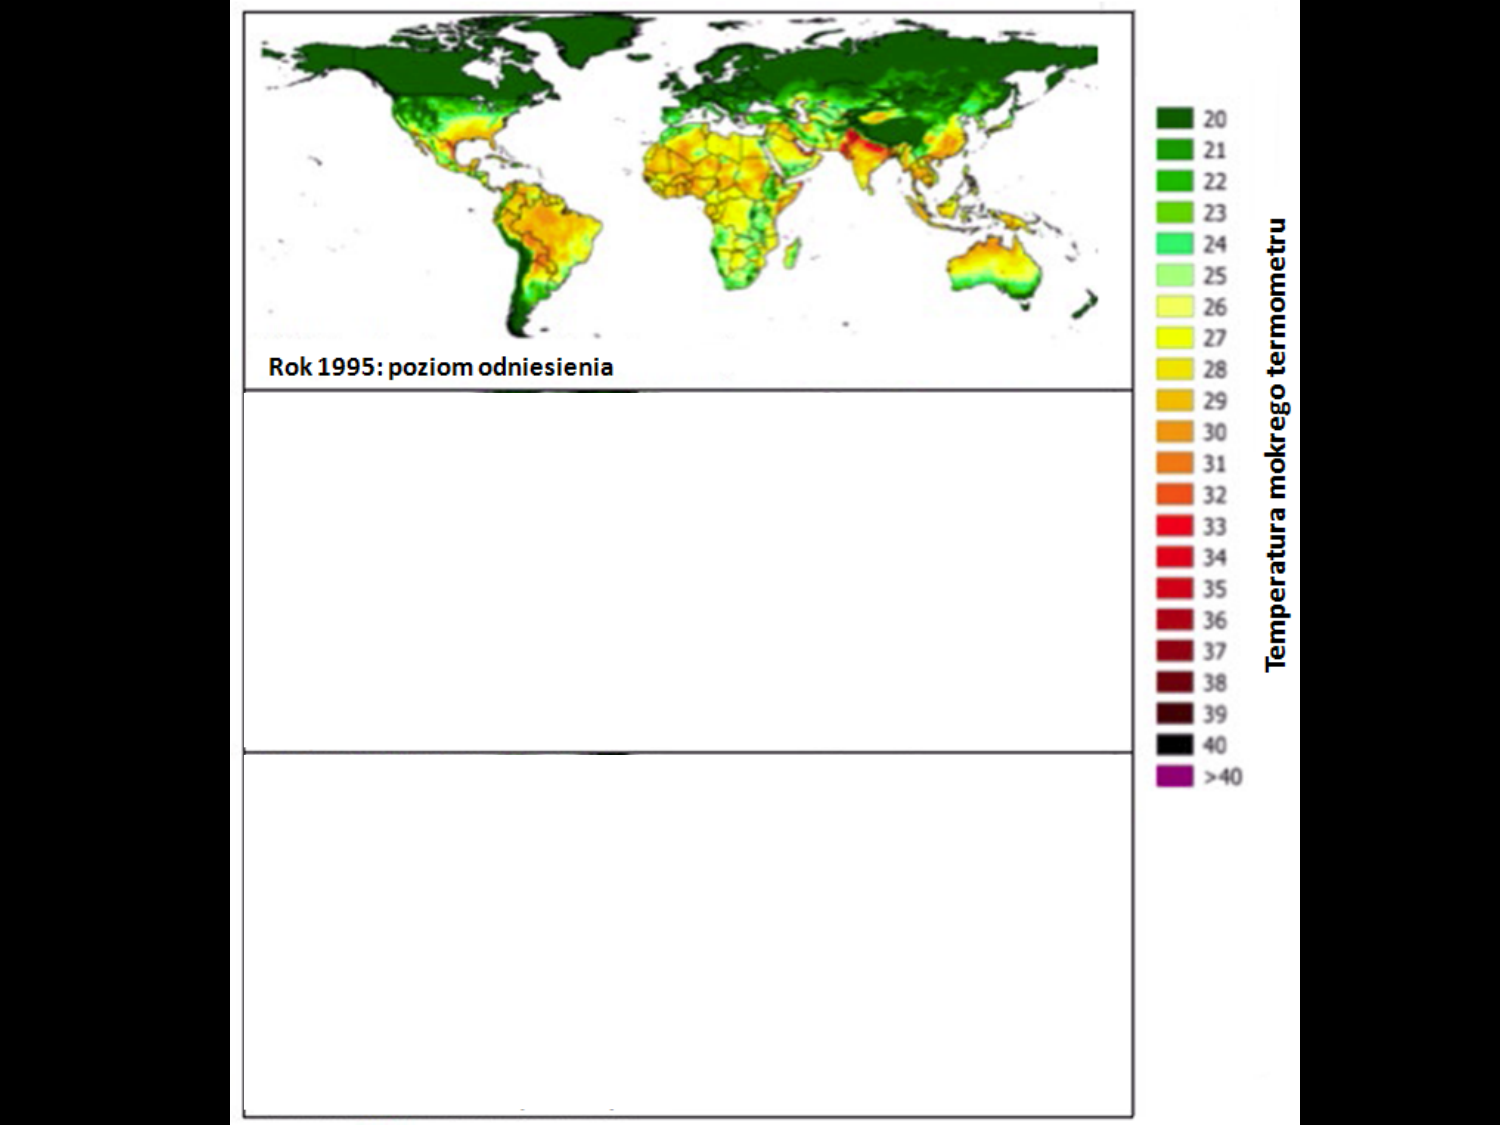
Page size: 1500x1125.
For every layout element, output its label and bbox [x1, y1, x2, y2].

picture [229, 0, 1300, 1125]
